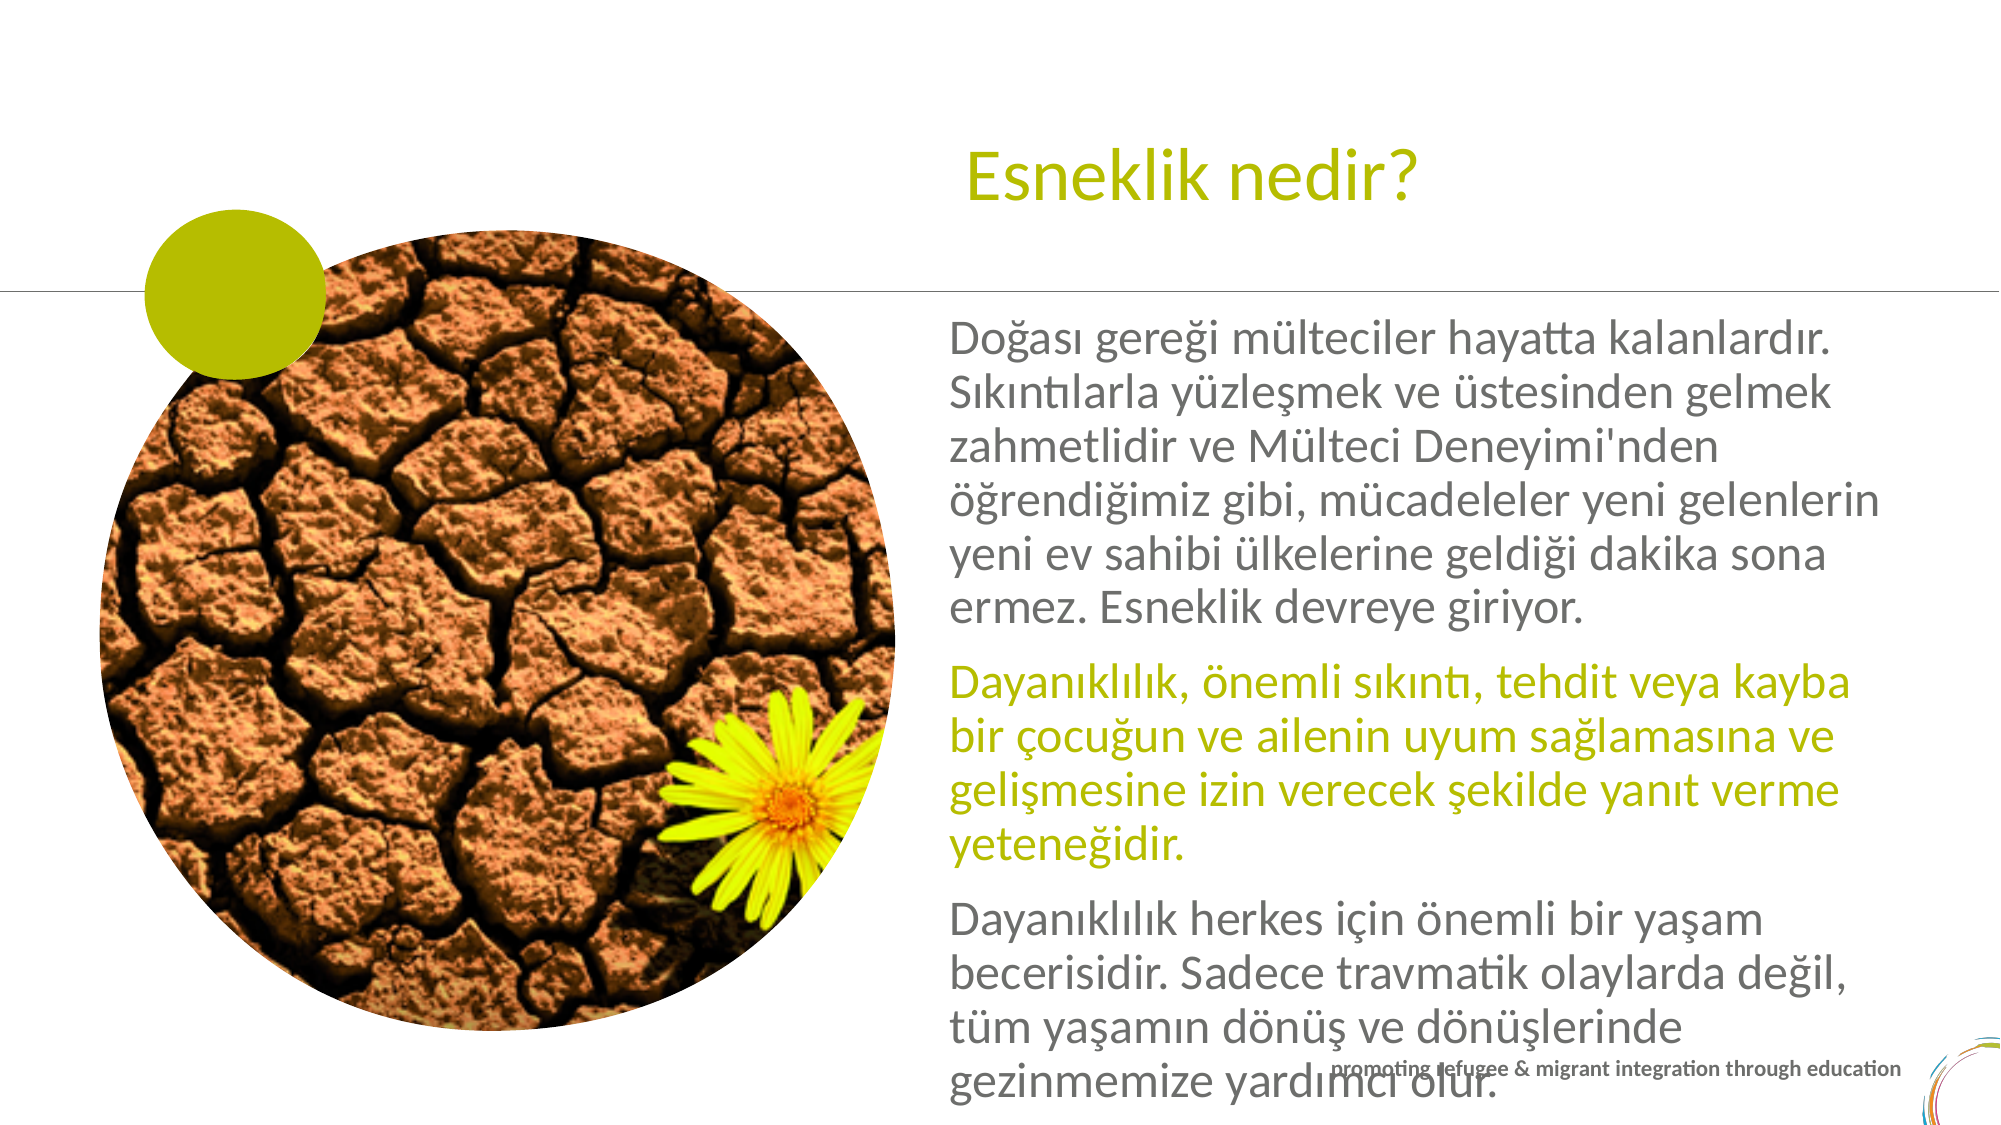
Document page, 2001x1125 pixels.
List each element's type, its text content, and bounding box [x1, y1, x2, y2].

picture [1902, 1030, 2000, 1125]
picture [99, 230, 896, 1031]
list Esneklik nedir? [950, 127, 1867, 269]
list Doğası gereği mülteciler hayatta kalanlardır. Sıkıntılarla yüzleşmek ve üstesinden gelmek zahmetlidir ve Mülteci Deneyimi'nden öğrendiğimiz gibi, mücadeleler yeni gelenlerin yeni ev sahibi ülkelerine geldiği dakika sona ermez. Esneklik devreye giriyor. Dayanıklılık, önemli sıkıntı, tehdit veya kayba bir çocuğun ve ailenin uyum sağlamasına ve gelişmesine izin verecek şekilde yanıt verme yeteneğidir. Dayanıklılık herkes için önemli bir yaşam becerisidir. Sadece travmatik olaylarda değil, tüm yaşamın dönüş ve dönüşlerinde gezinmemize yardımcı olur. [934, 303, 1920, 950]
